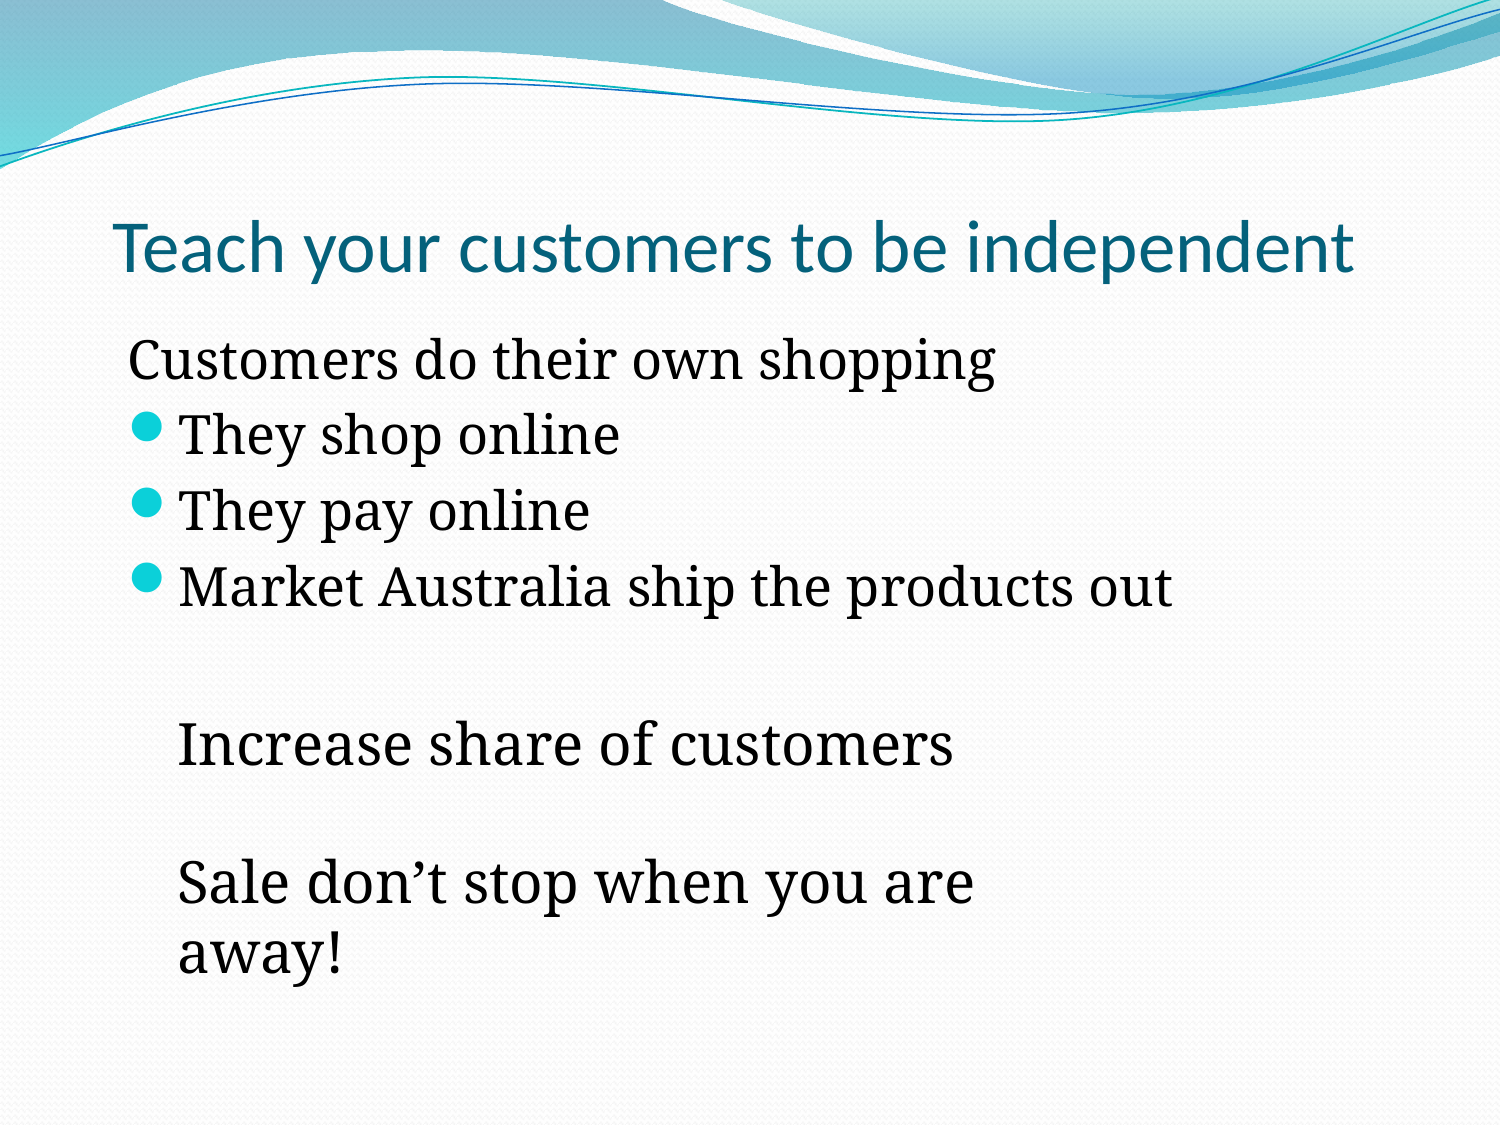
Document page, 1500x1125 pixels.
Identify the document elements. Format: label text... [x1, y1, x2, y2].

title Teach your customers to be independent [112, 115, 1463, 288]
text_box Sale don’t stop when you are away! [162, 837, 1100, 993]
text_box Increase share of customers [162, 699, 1488, 785]
list Customers do their own shopping They shop online They pay online Market Australia ship the products out [112, 317, 1463, 675]
